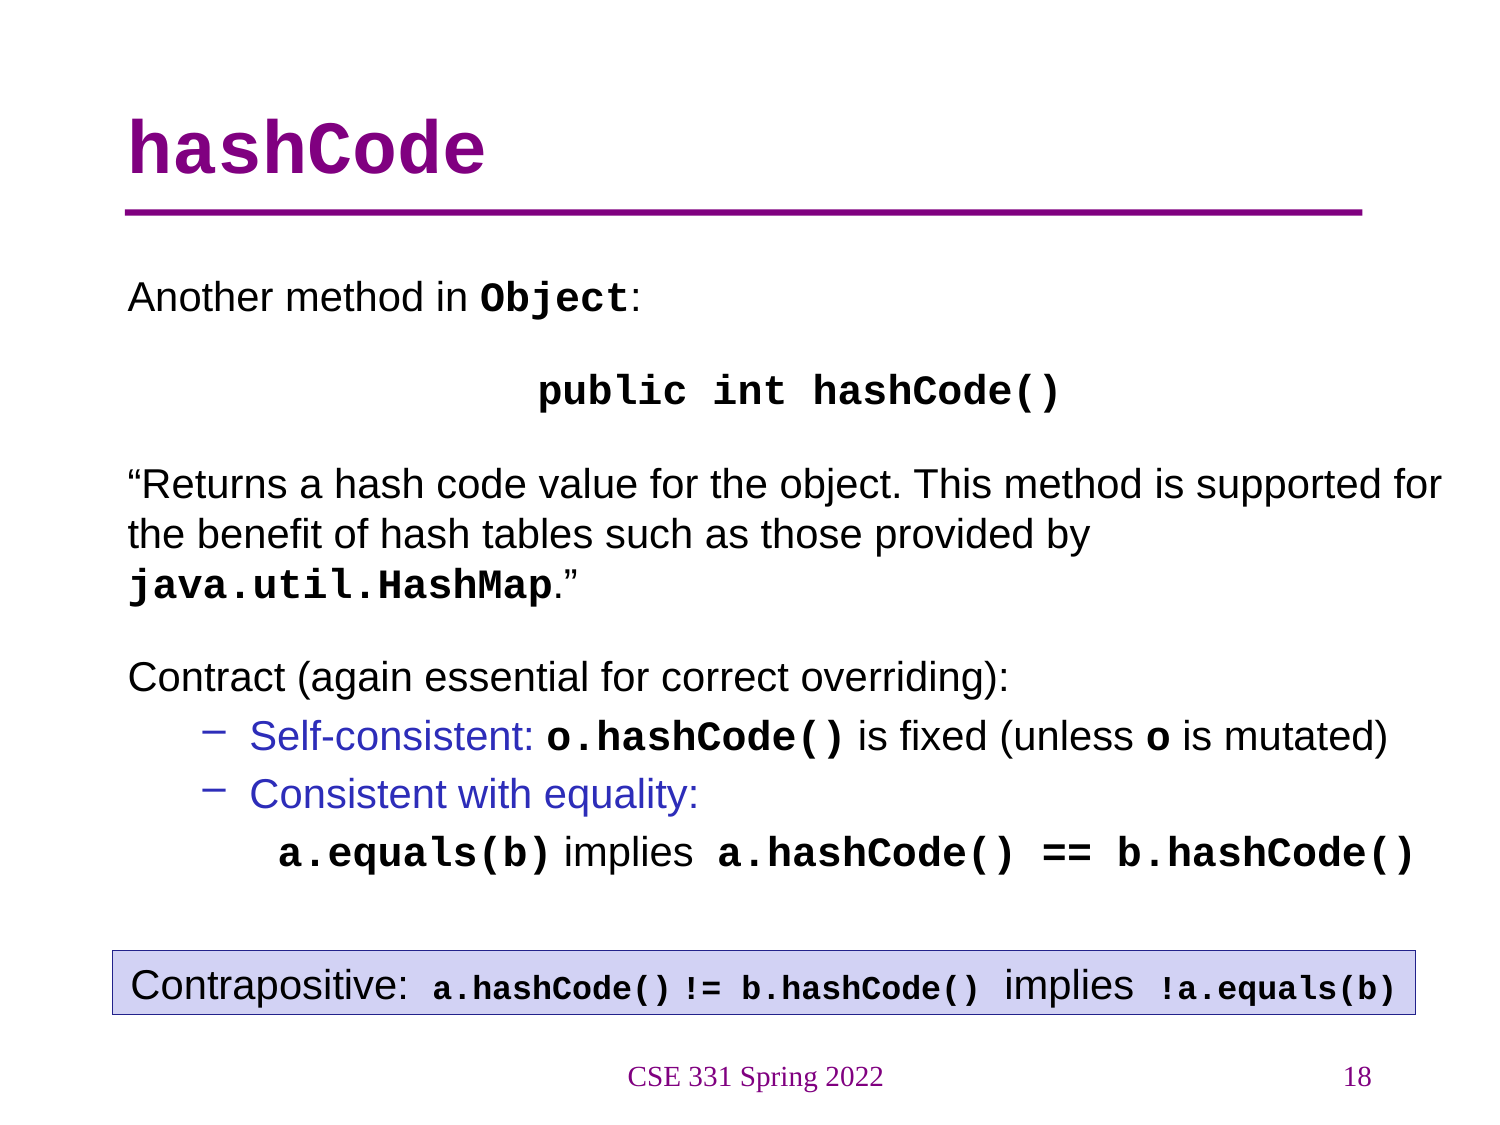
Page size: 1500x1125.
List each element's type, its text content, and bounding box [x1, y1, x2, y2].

text_box Contrapositive: a.hashCode() != b.hashCode() implies !a.equals(b) [112, 950, 1416, 1015]
slide_number 18 [1074, 1049, 1388, 1125]
list Another method in Object: public int hashCode() “Returns a hash code value for the object. This method is supported for the benefit of hash tables such as those provided by java.util.HashMap.” Contract (again essential for correct overriding): Self-consistent: o.hashCode() is fixed (unless o is mutated) Consistent with equality: a.equals(b) implies a.hashCode() == b.hashCode() [112, 262, 1488, 1000]
footer CSE 331 Spring 2022 [474, 1049, 1038, 1125]
title hashCode [112, 50, 1388, 238]
